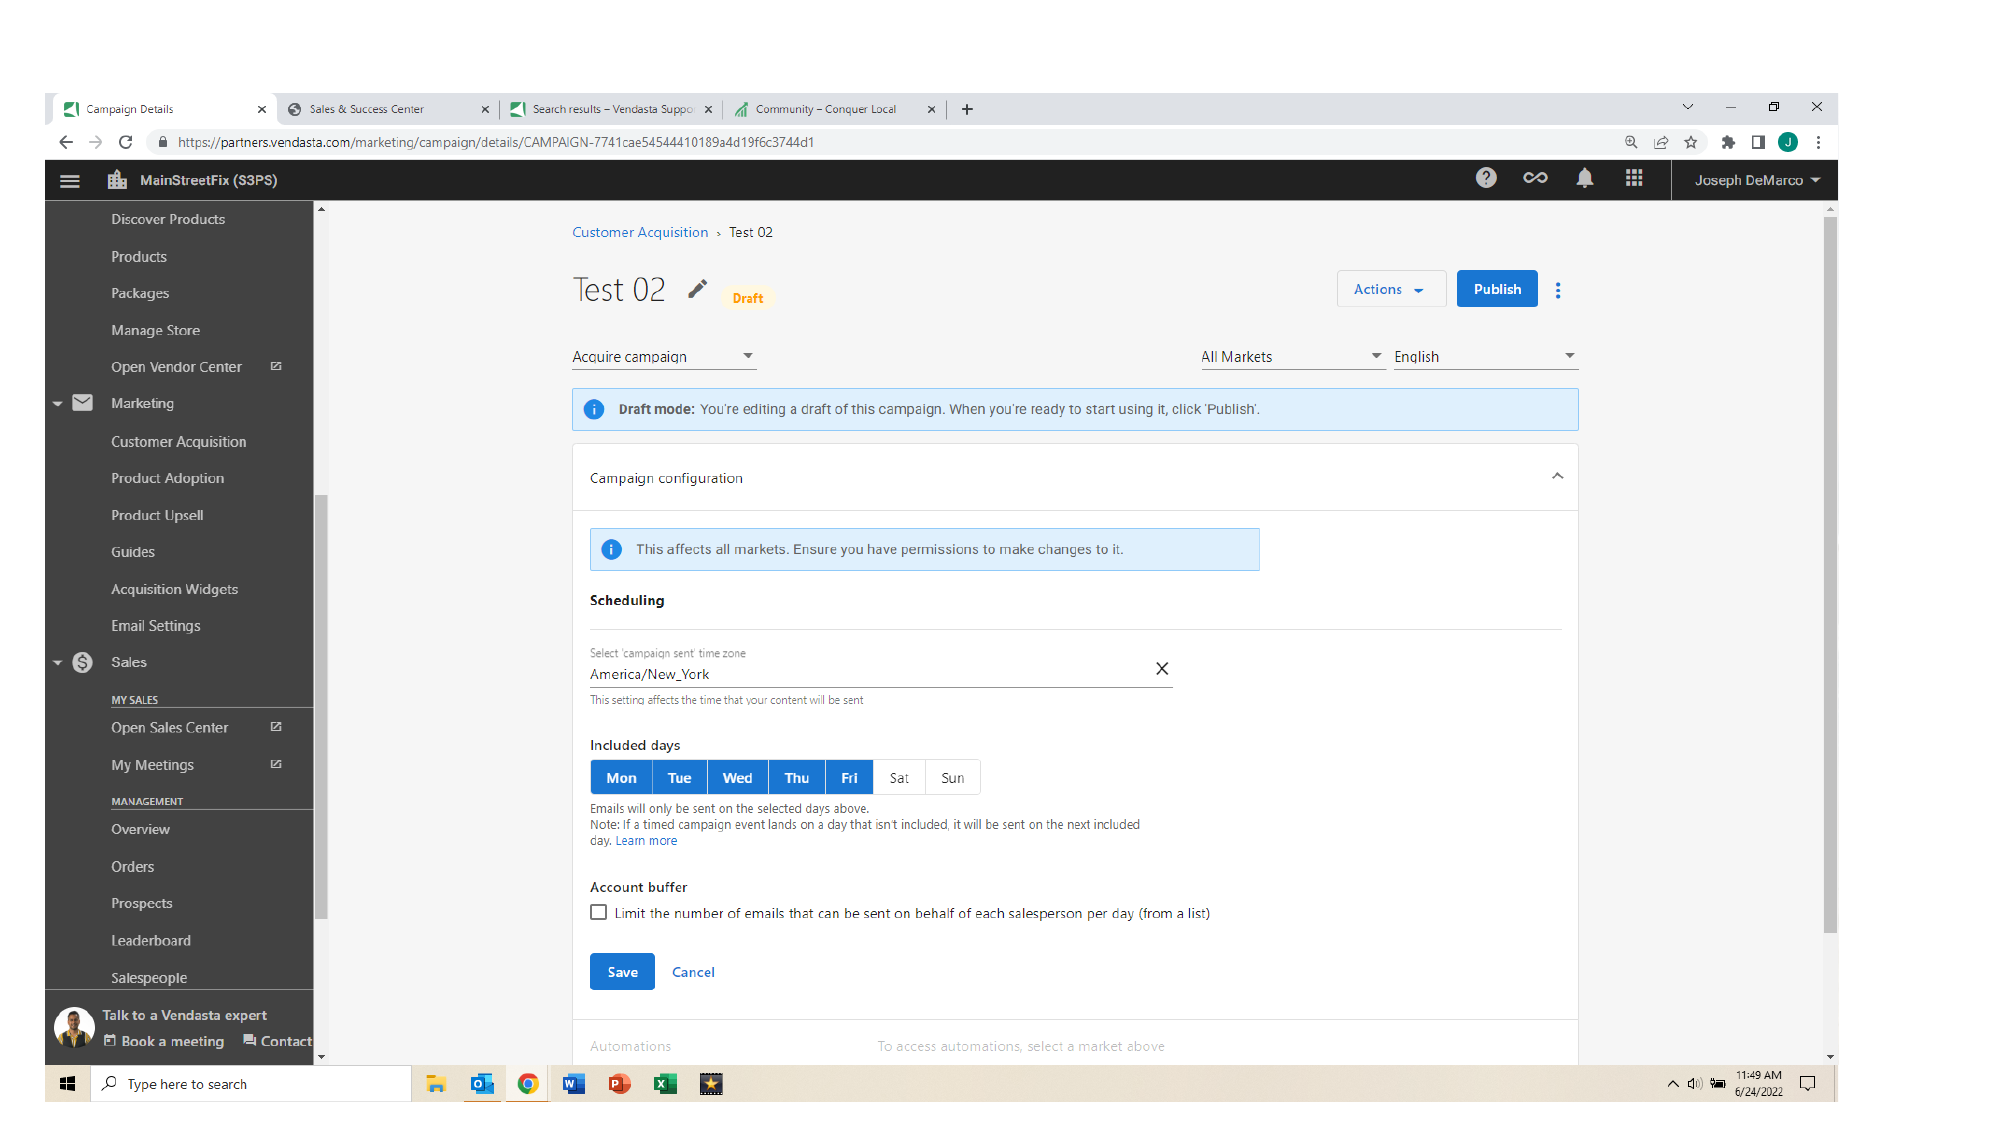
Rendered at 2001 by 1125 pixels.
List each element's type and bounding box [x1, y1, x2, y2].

picture [45, 93, 1839, 1102]
